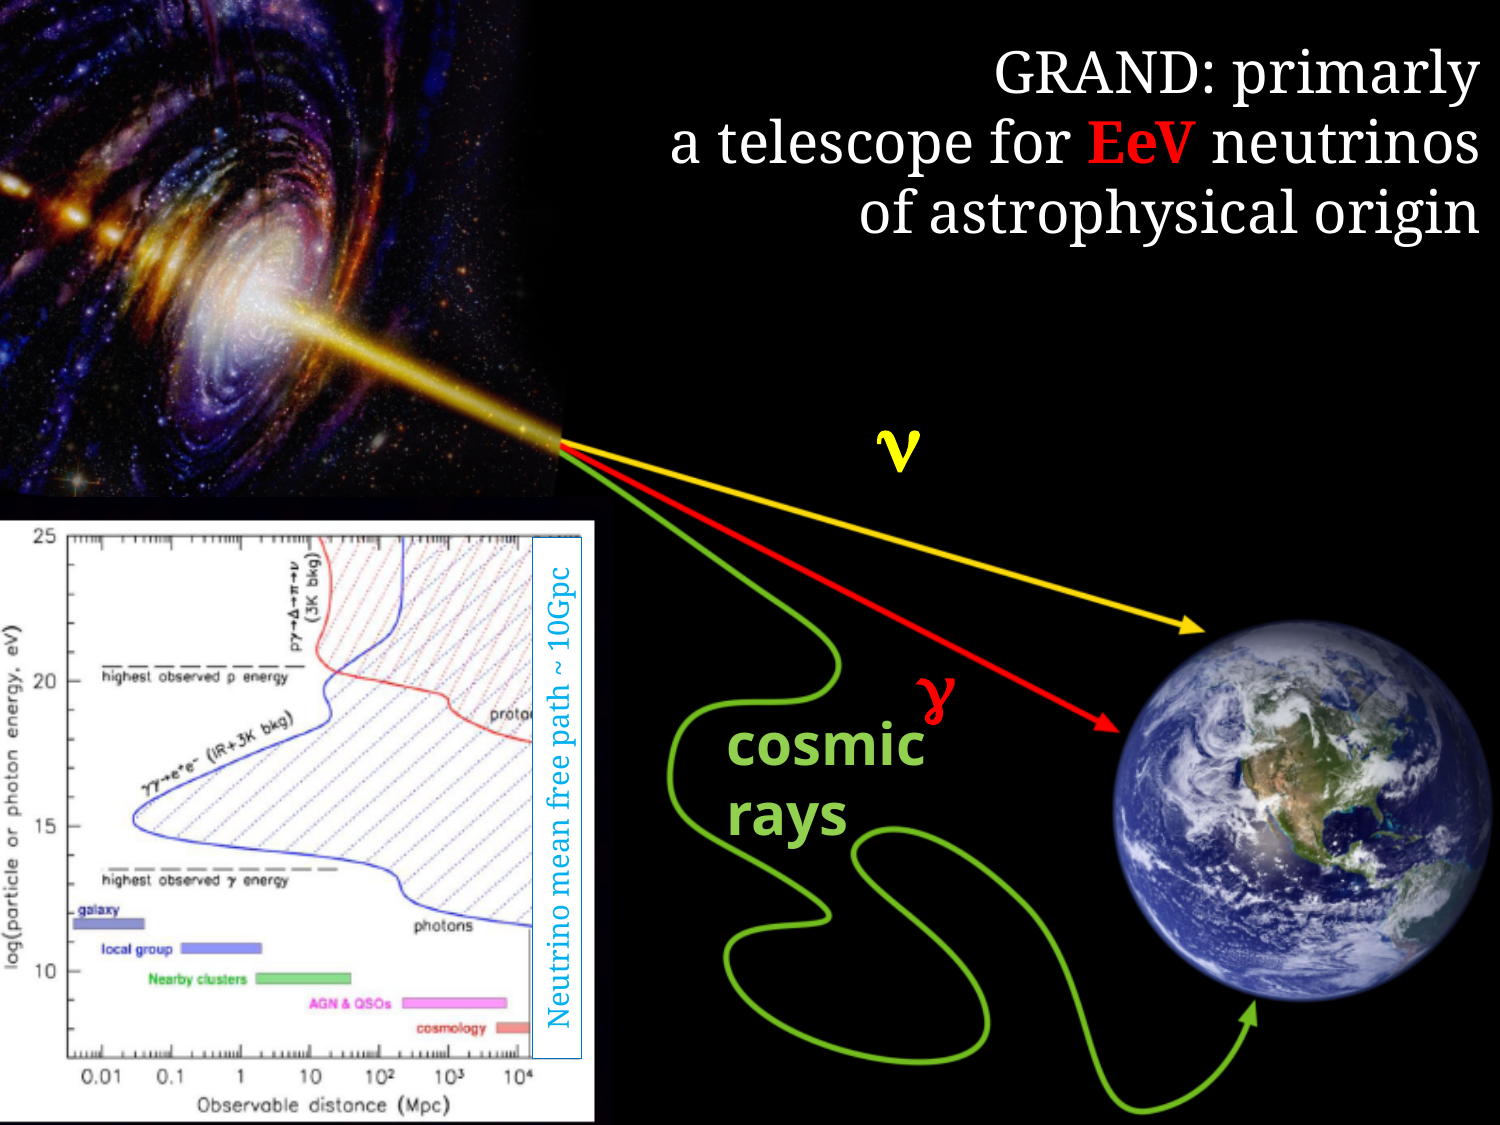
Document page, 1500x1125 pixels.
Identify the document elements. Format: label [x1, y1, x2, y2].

text_box [0, 0, 1500, 1125]
picture [0, 497, 614, 1125]
